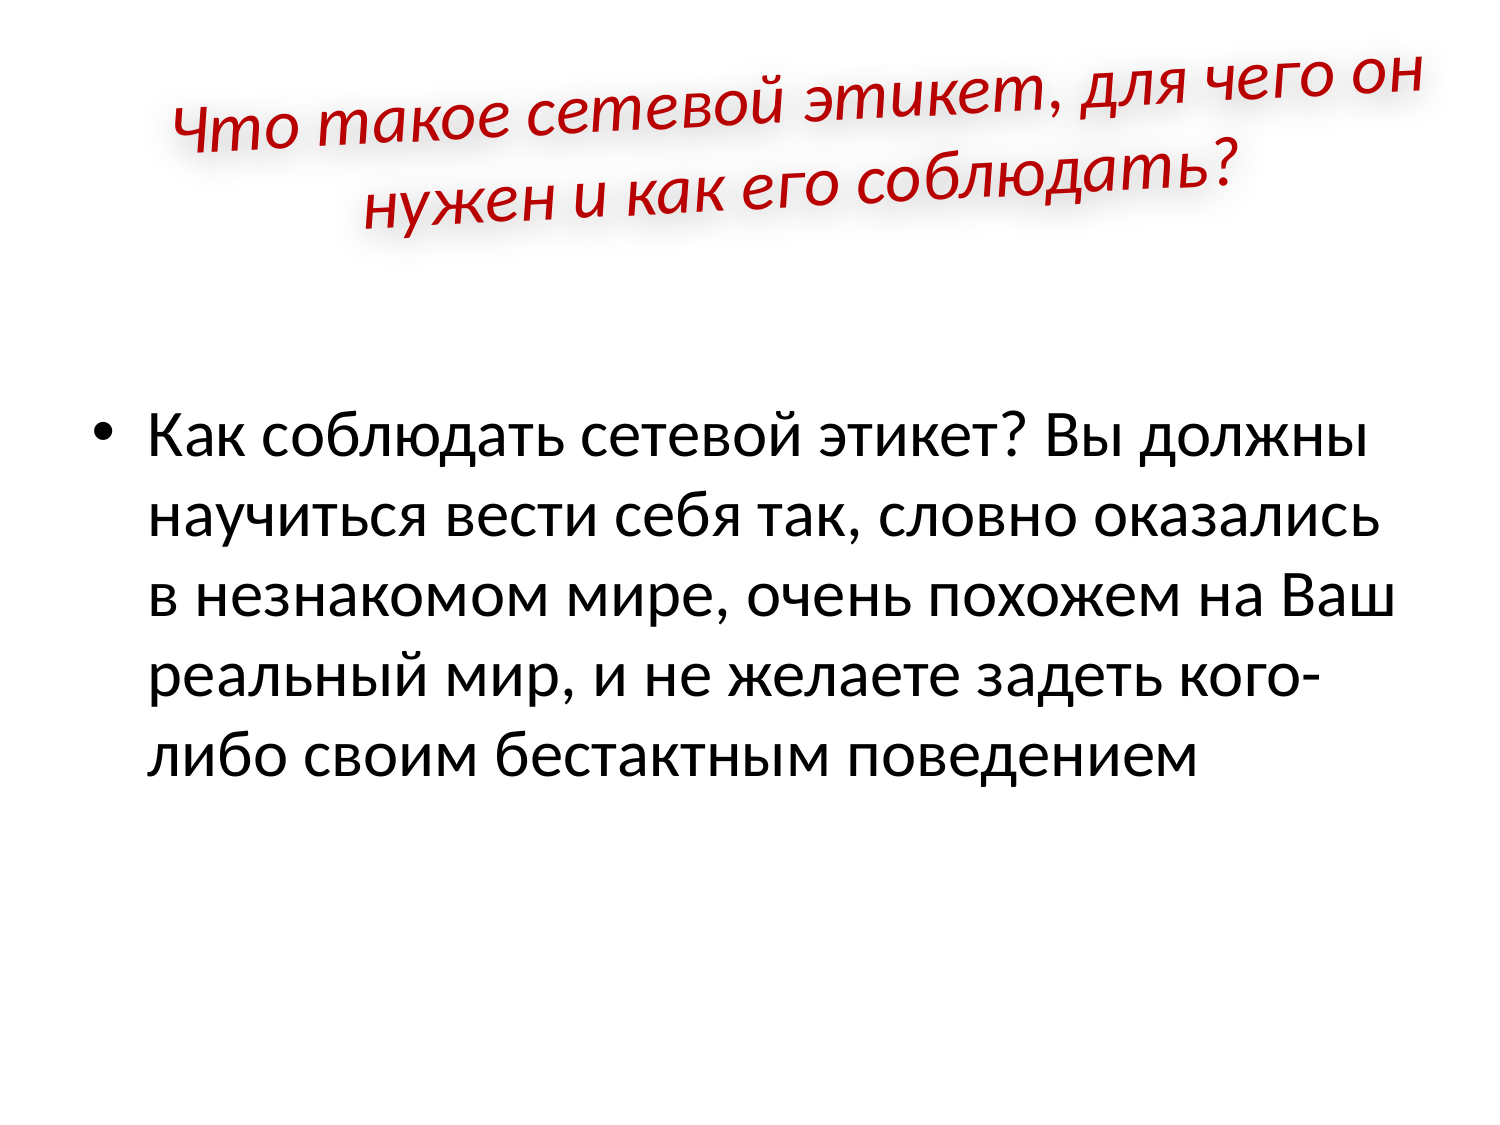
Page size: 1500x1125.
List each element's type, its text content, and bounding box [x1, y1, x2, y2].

title Что такое сетевой этикет, для чего он нужен и как его соблюдать? [120, 8, 1478, 265]
list Как соблюдать сетевой этикет? Вы должны научиться вести себя так, словно оказались в незнакомом мире, очень похожем на Ваш реальный мир, и не желаете задеть кого-либо своим бестактным поведением [76, 382, 1427, 1125]
